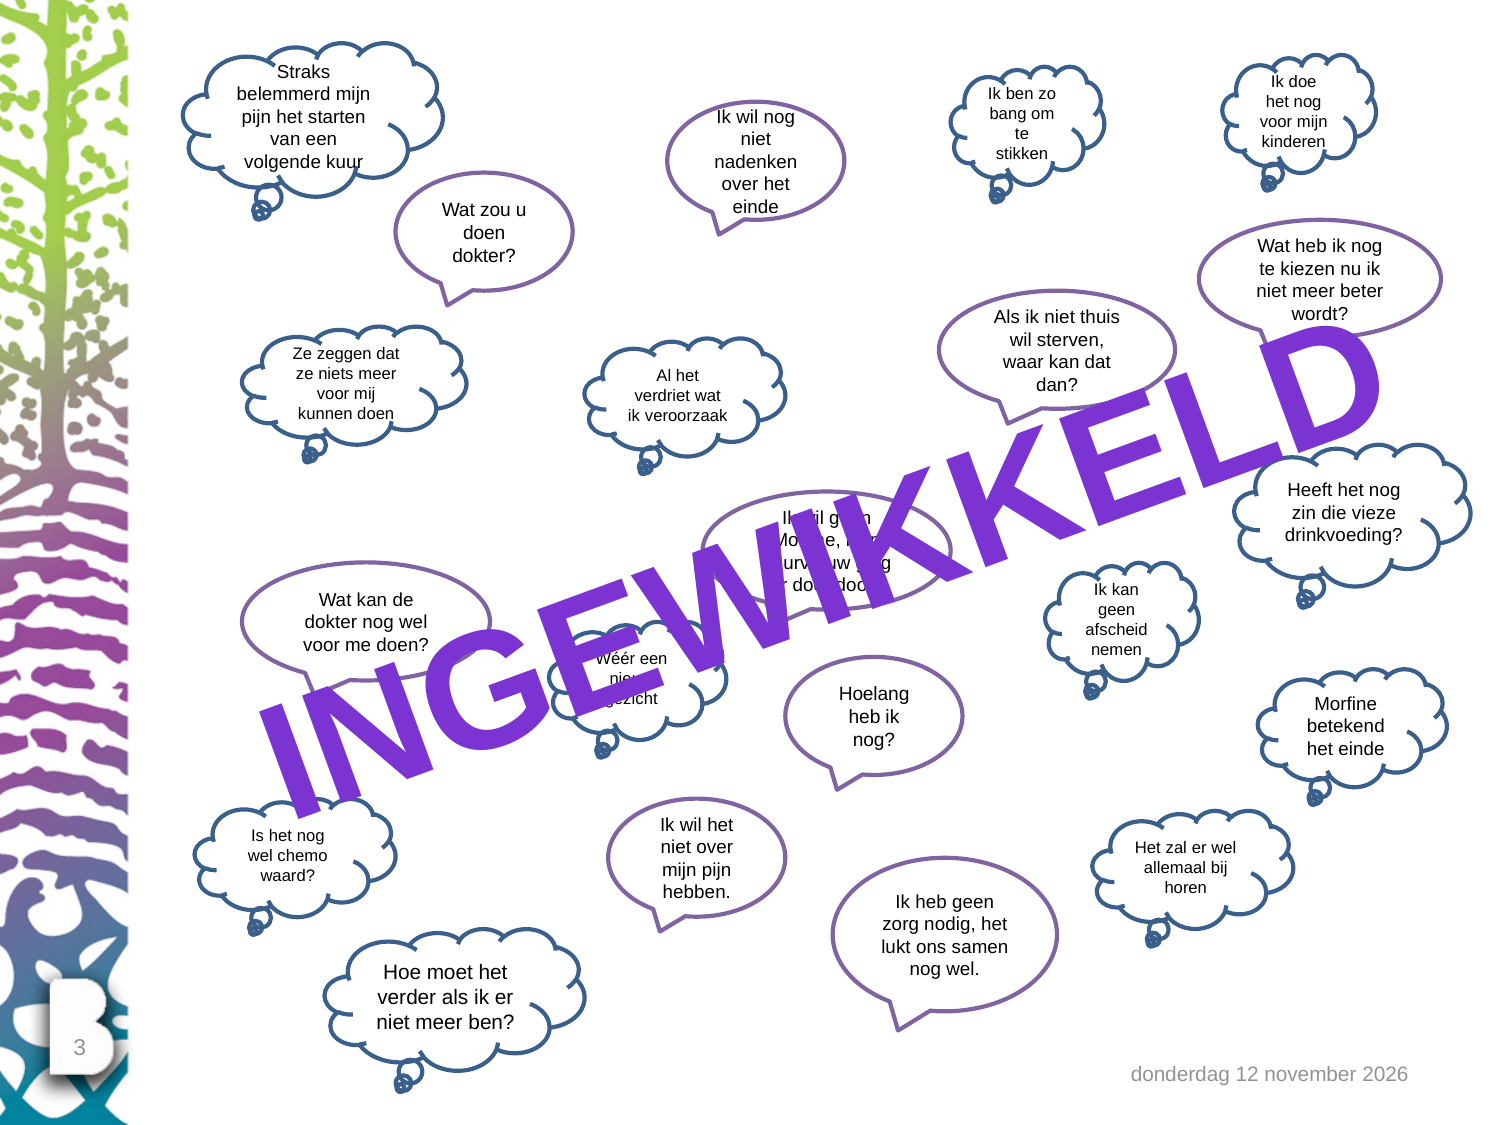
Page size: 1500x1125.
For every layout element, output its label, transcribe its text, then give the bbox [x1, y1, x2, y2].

text_box Ik kan geen afscheid nemen [1043, 560, 1201, 701]
text_box Ik ben zo bang om te stikken [948, 64, 1107, 205]
text_box Morfine betekend het einde [1255, 667, 1450, 807]
text_box Wat heb ik nog te kiezen nu ik niet meer beter wordt? [1196, 217, 1444, 328]
text_box Wat kan de dokter nog wel voor me doen? [239, 560, 453, 650]
text_box ingewikkeld [206, 243, 1419, 819]
text_box Is het nog wel chemo waard? [192, 796, 398, 937]
text_box Ik wil nog niet nadenken over het einde [665, 99, 847, 237]
text_box Wéér een nieuw gezicht [554, 650, 729, 760]
text_box Wat zou u doen dokter? [393, 170, 575, 308]
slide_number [1104, 1042, 1424, 1103]
text_box Straks belemmerd mijn pijn het starten van een volgende kuur [180, 41, 446, 222]
text_box Heeft het nog zin die vieze drinkvoeding? [1232, 442, 1473, 610]
text_box Het zal er wel allemaal bij horen [1090, 808, 1296, 949]
text_box Ze zeggen dat ze niets meer voor mij kunnen doen [239, 324, 469, 465]
text_box Ik heb geen zorg nodig, het lukt ons samen nog wel. [830, 855, 1060, 1033]
text_box Al het verdriet wat ik veroorzaak [582, 336, 788, 477]
picture [0, 0, 1500, 1125]
text_box Hoelang heb ik nog? [783, 654, 965, 792]
text_box Als ik niet thuis wil sterven, waar kan dat dan? [936, 288, 1160, 389]
text_box Ik doe het nog voor mijn kinderen [1220, 52, 1379, 193]
text_box Ik wil geen Morfine, mijn buurvrouw ging er door dood. [830, 568, 948, 612]
text_box Ik wil het niet over mijn pijn hebben. [606, 796, 788, 934]
text_box Hoe moet het verder als ik er niet meer ben? [322, 926, 587, 1095]
slide_number 3 [40, 1025, 119, 1086]
